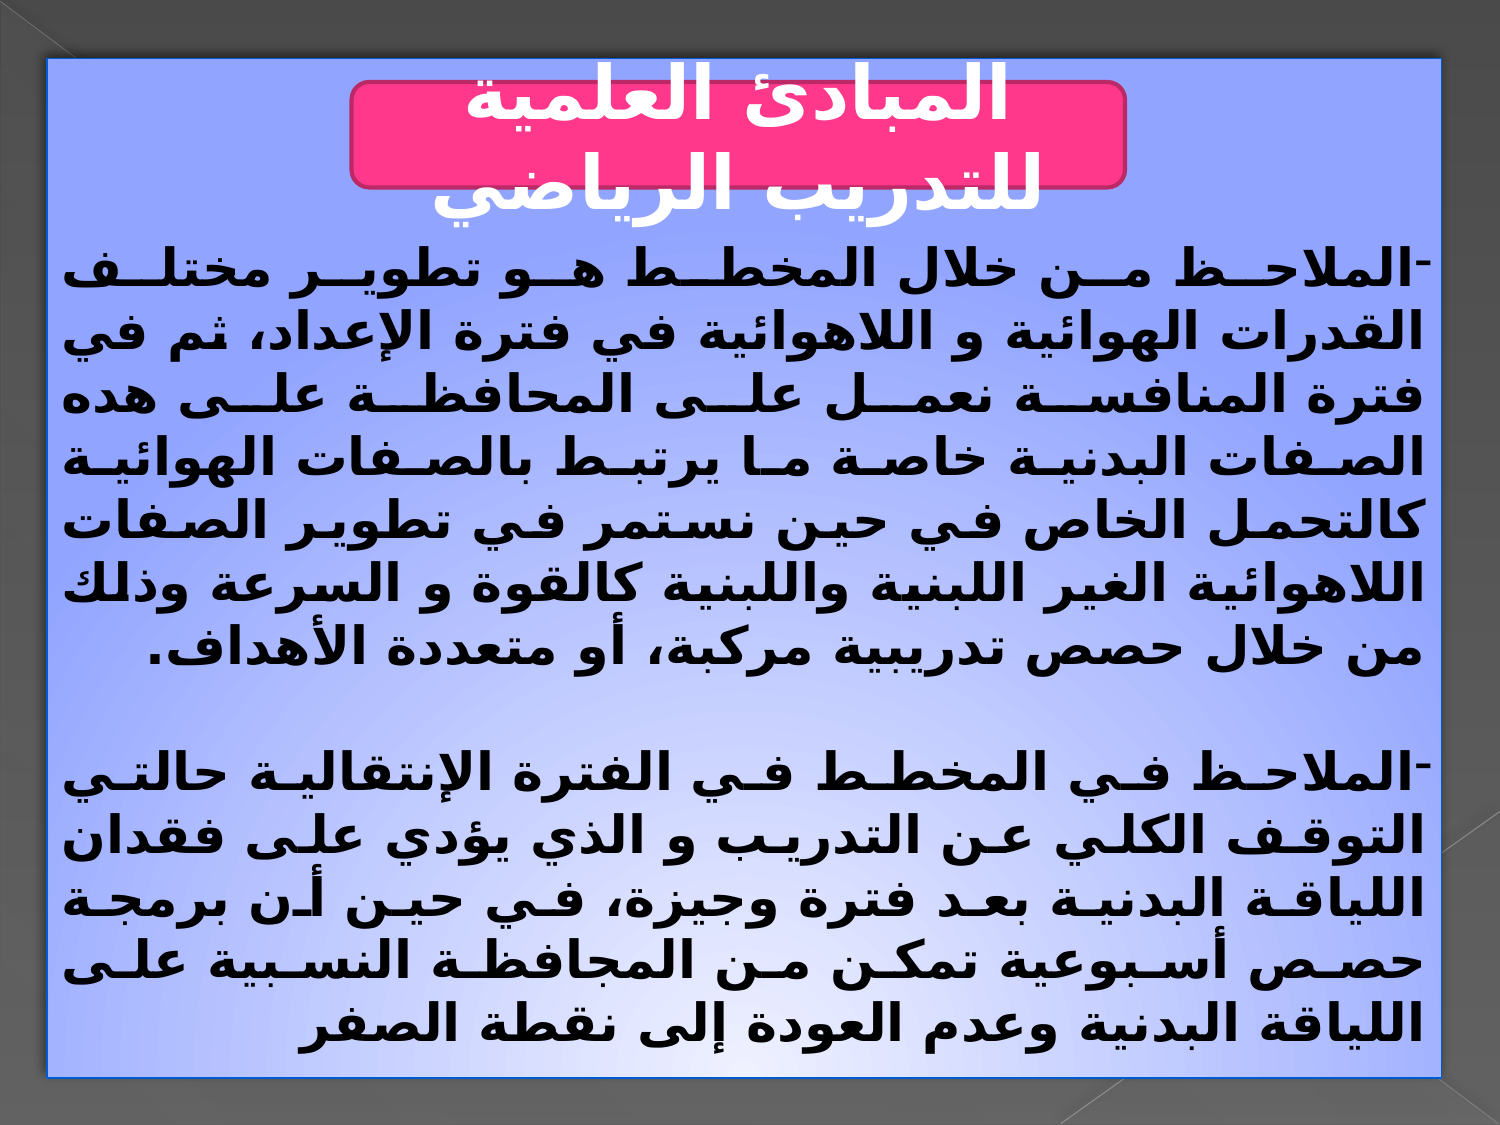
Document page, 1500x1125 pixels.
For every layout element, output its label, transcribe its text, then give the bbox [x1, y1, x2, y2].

text_box المبادئ العلمية للتدريب الرياضي [349, 79, 1128, 190]
text_box الملاحظ من خلال المخطط هو تطوير مختلف القدرات الهوائية و اللاهوائية في فترة الإعداد، ثم في فترة المنافسة نعمل على المحافظة على هده الصفات البدنية خاصة ما يرتبط بالصفات الهوائية كالتحمل الخاص في حين نستمر في تطوير الصفات اللاهوائية الغير اللبنية واللبنية كالقوة و السرعة وذلك من خلال حصص تدريبية مركبة، أو متعددة الأهداف. الملاحظ في المخطط في الفترة الإنتقالية حالتي التوقف الكلي عن التدريب و الذي يؤدي على فقدان اللياقة البدنية بعد فترة وجيزة، في حين أن برمجة حصص أسبوعية تمكن من المجافظة النسبية على اللياقة البدنية وعدم العودة إلى نقطة الصفر [46, 58, 1442, 1079]
